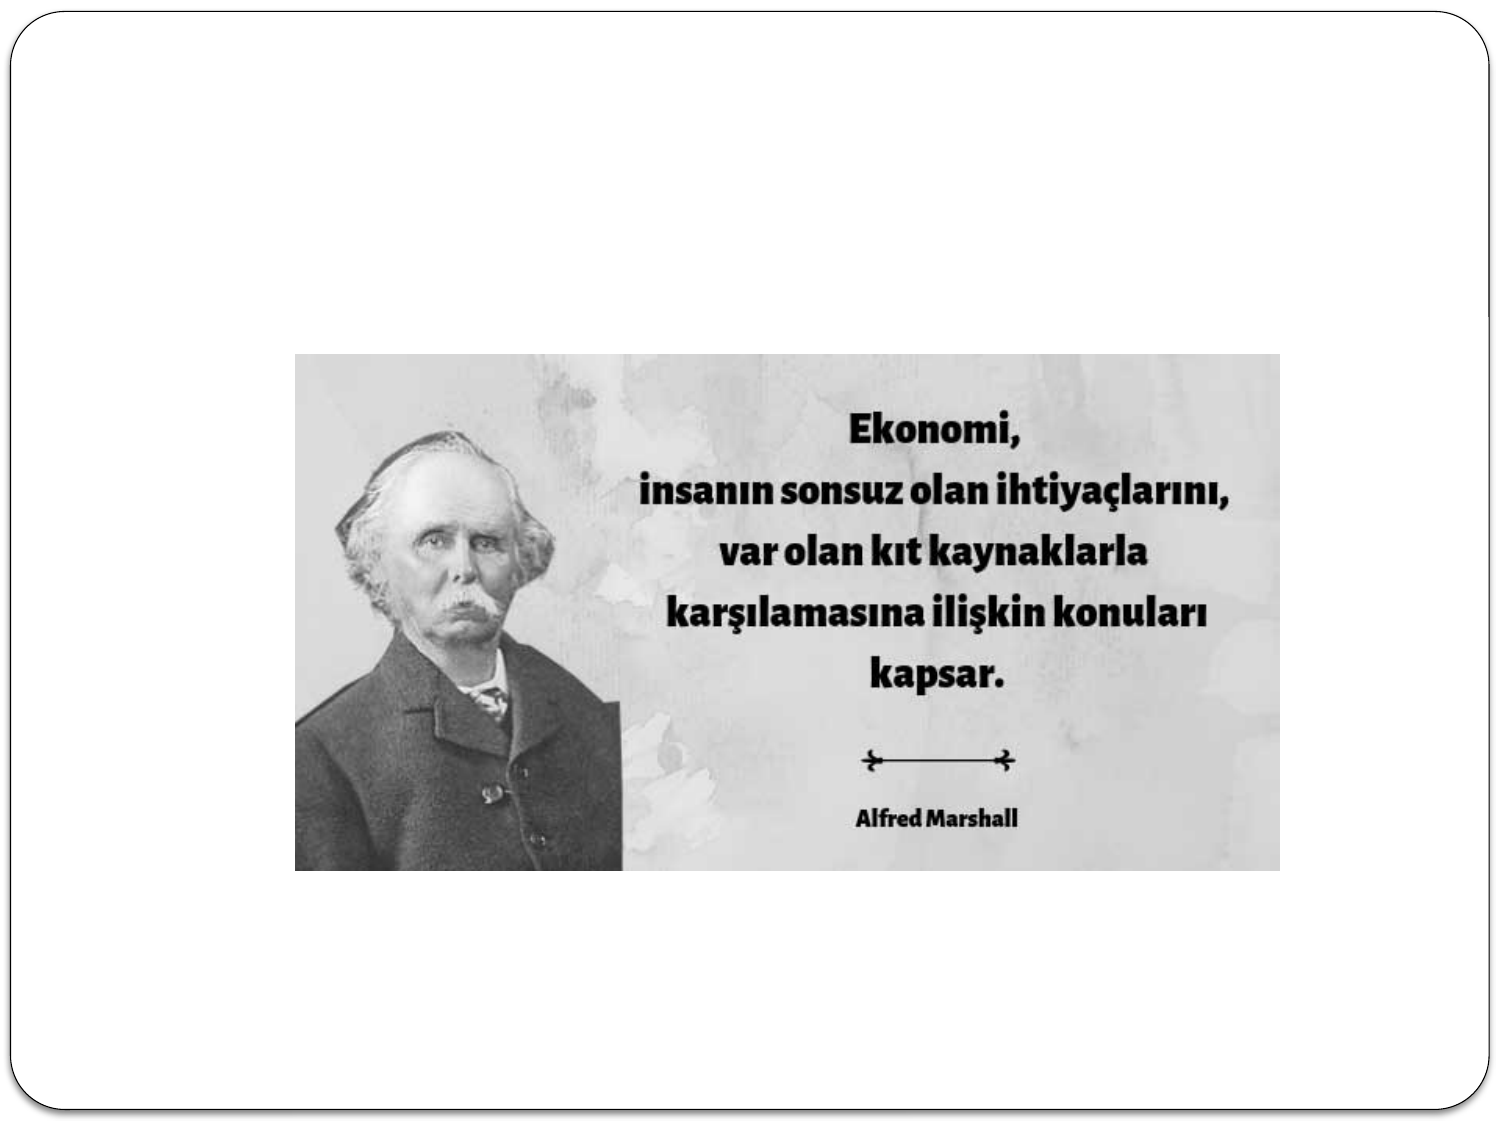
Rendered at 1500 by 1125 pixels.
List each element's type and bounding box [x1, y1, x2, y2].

list [295, 354, 1280, 871]
